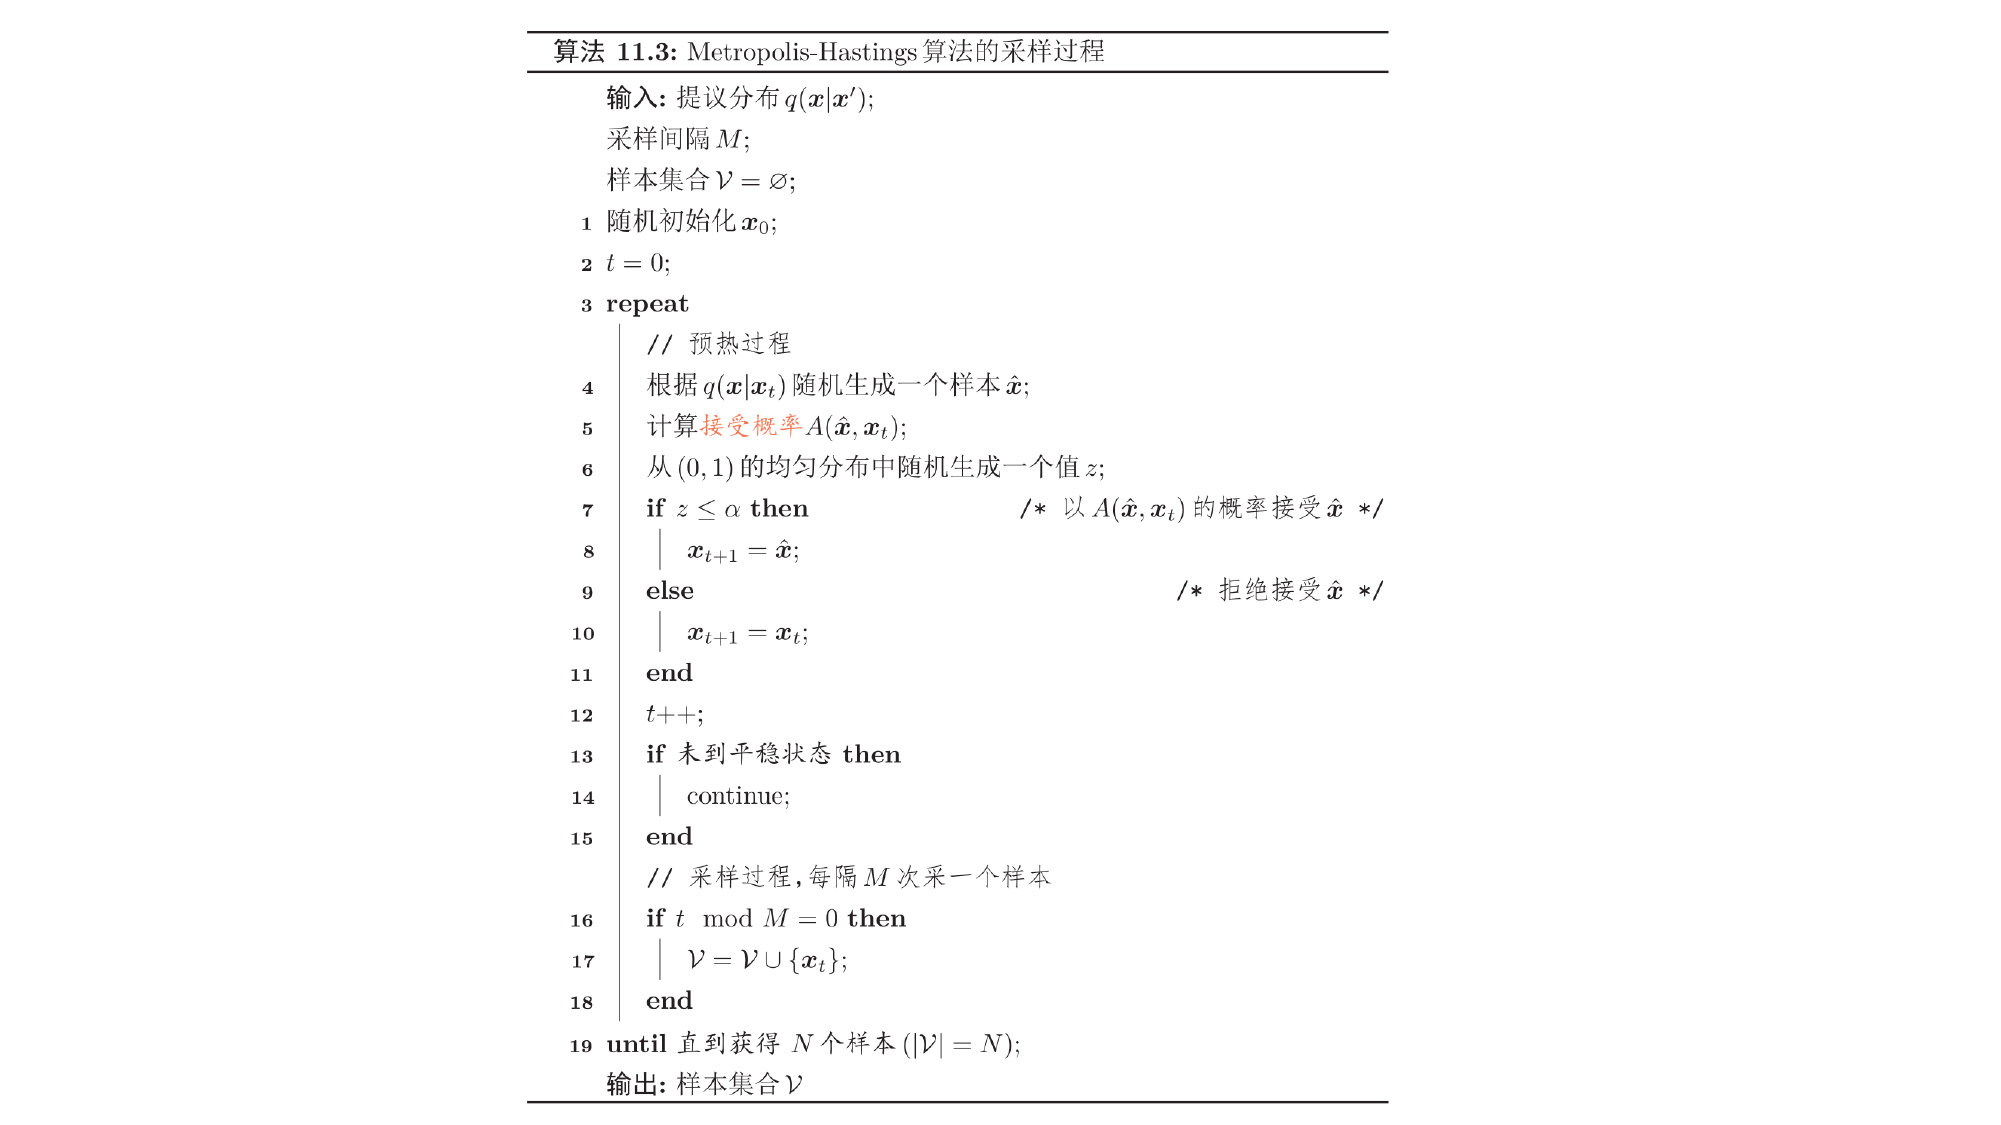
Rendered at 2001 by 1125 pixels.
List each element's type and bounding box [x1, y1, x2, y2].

picture [512, 12, 1404, 1113]
